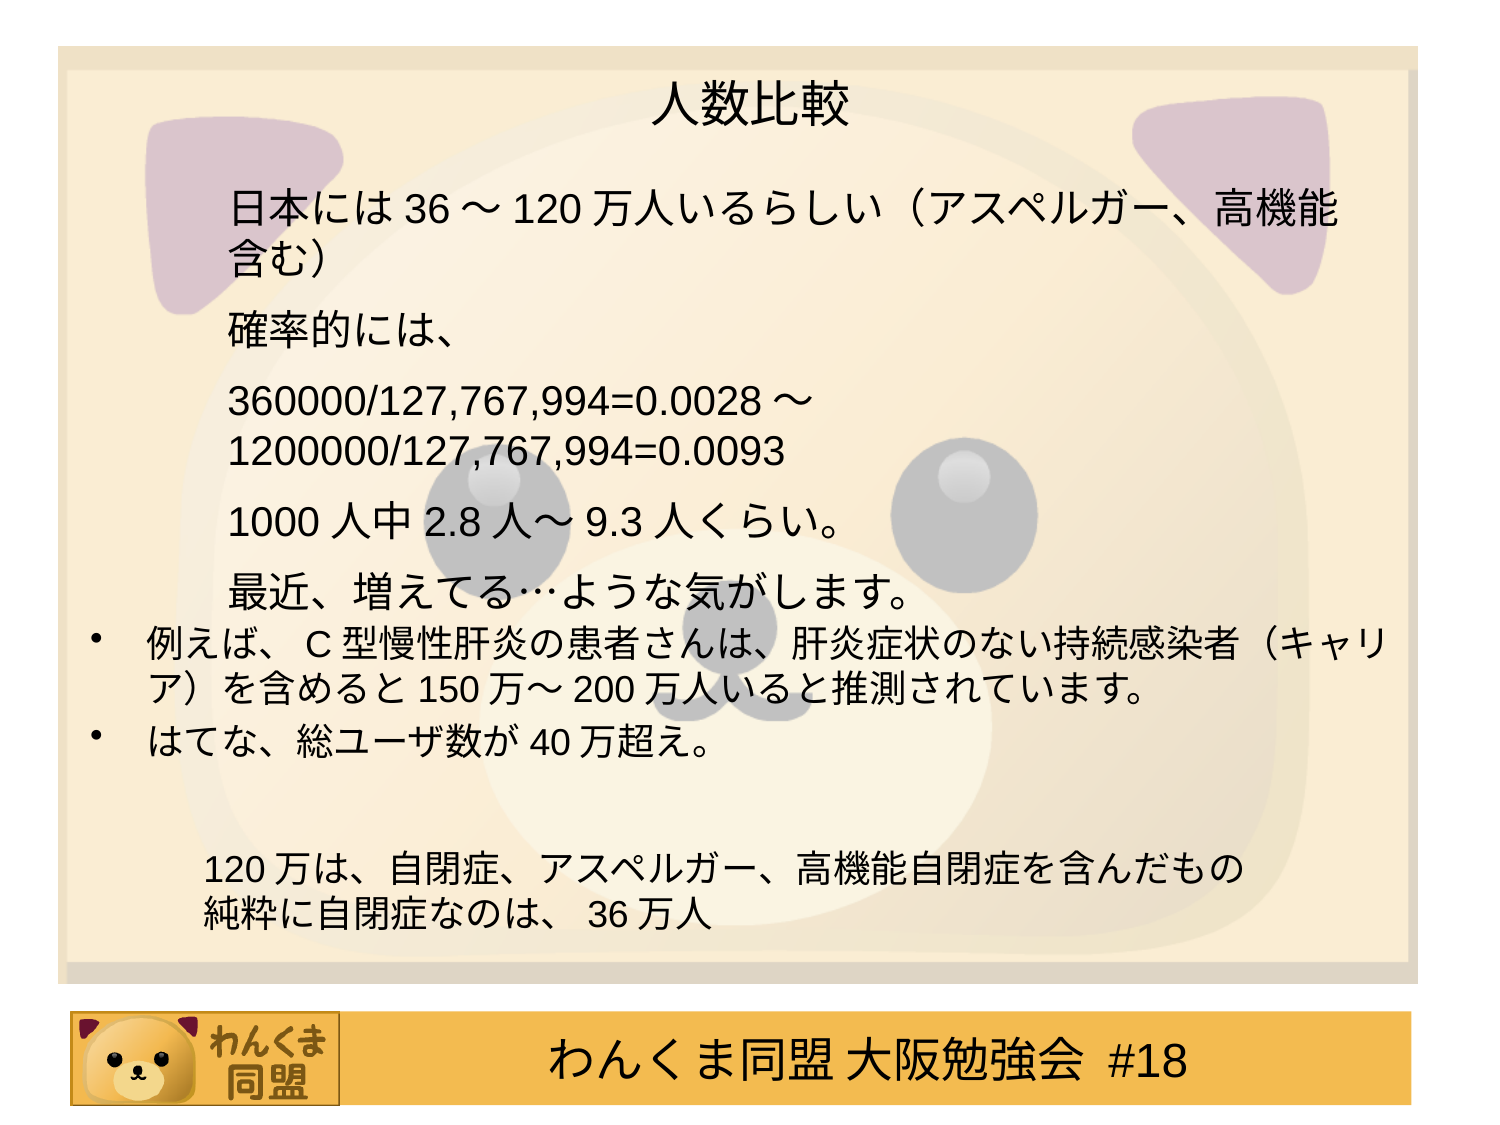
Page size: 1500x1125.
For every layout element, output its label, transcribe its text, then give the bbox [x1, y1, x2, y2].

text_box 日本には36～120万人いるらしい（アスペルガー、高機能含む） 確率的には、 360000/127,767,994=0.0028～1200000/127,767,994=0.0093 1000人中2.8人～9.3人くらい。 最近、増えてる…ような気がします。 [212, 174, 1375, 624]
picture [58, 46, 1418, 984]
picture [70, 1011, 340, 1106]
title 人数比較 [74, 44, 1426, 162]
text_box 120万は、自閉症、アスペルガー、高機能自閉症を含んだもの 純粋に自閉症なのは、36万人 [188, 837, 1261, 943]
list 例えば、C型慢性肝炎の患者さんは、肝炎症状のない持続感染者（キャリア）を含めると150万～200万人いると推測されています。 はてな、総ユーザ数が40万超え。 [74, 612, 1426, 776]
